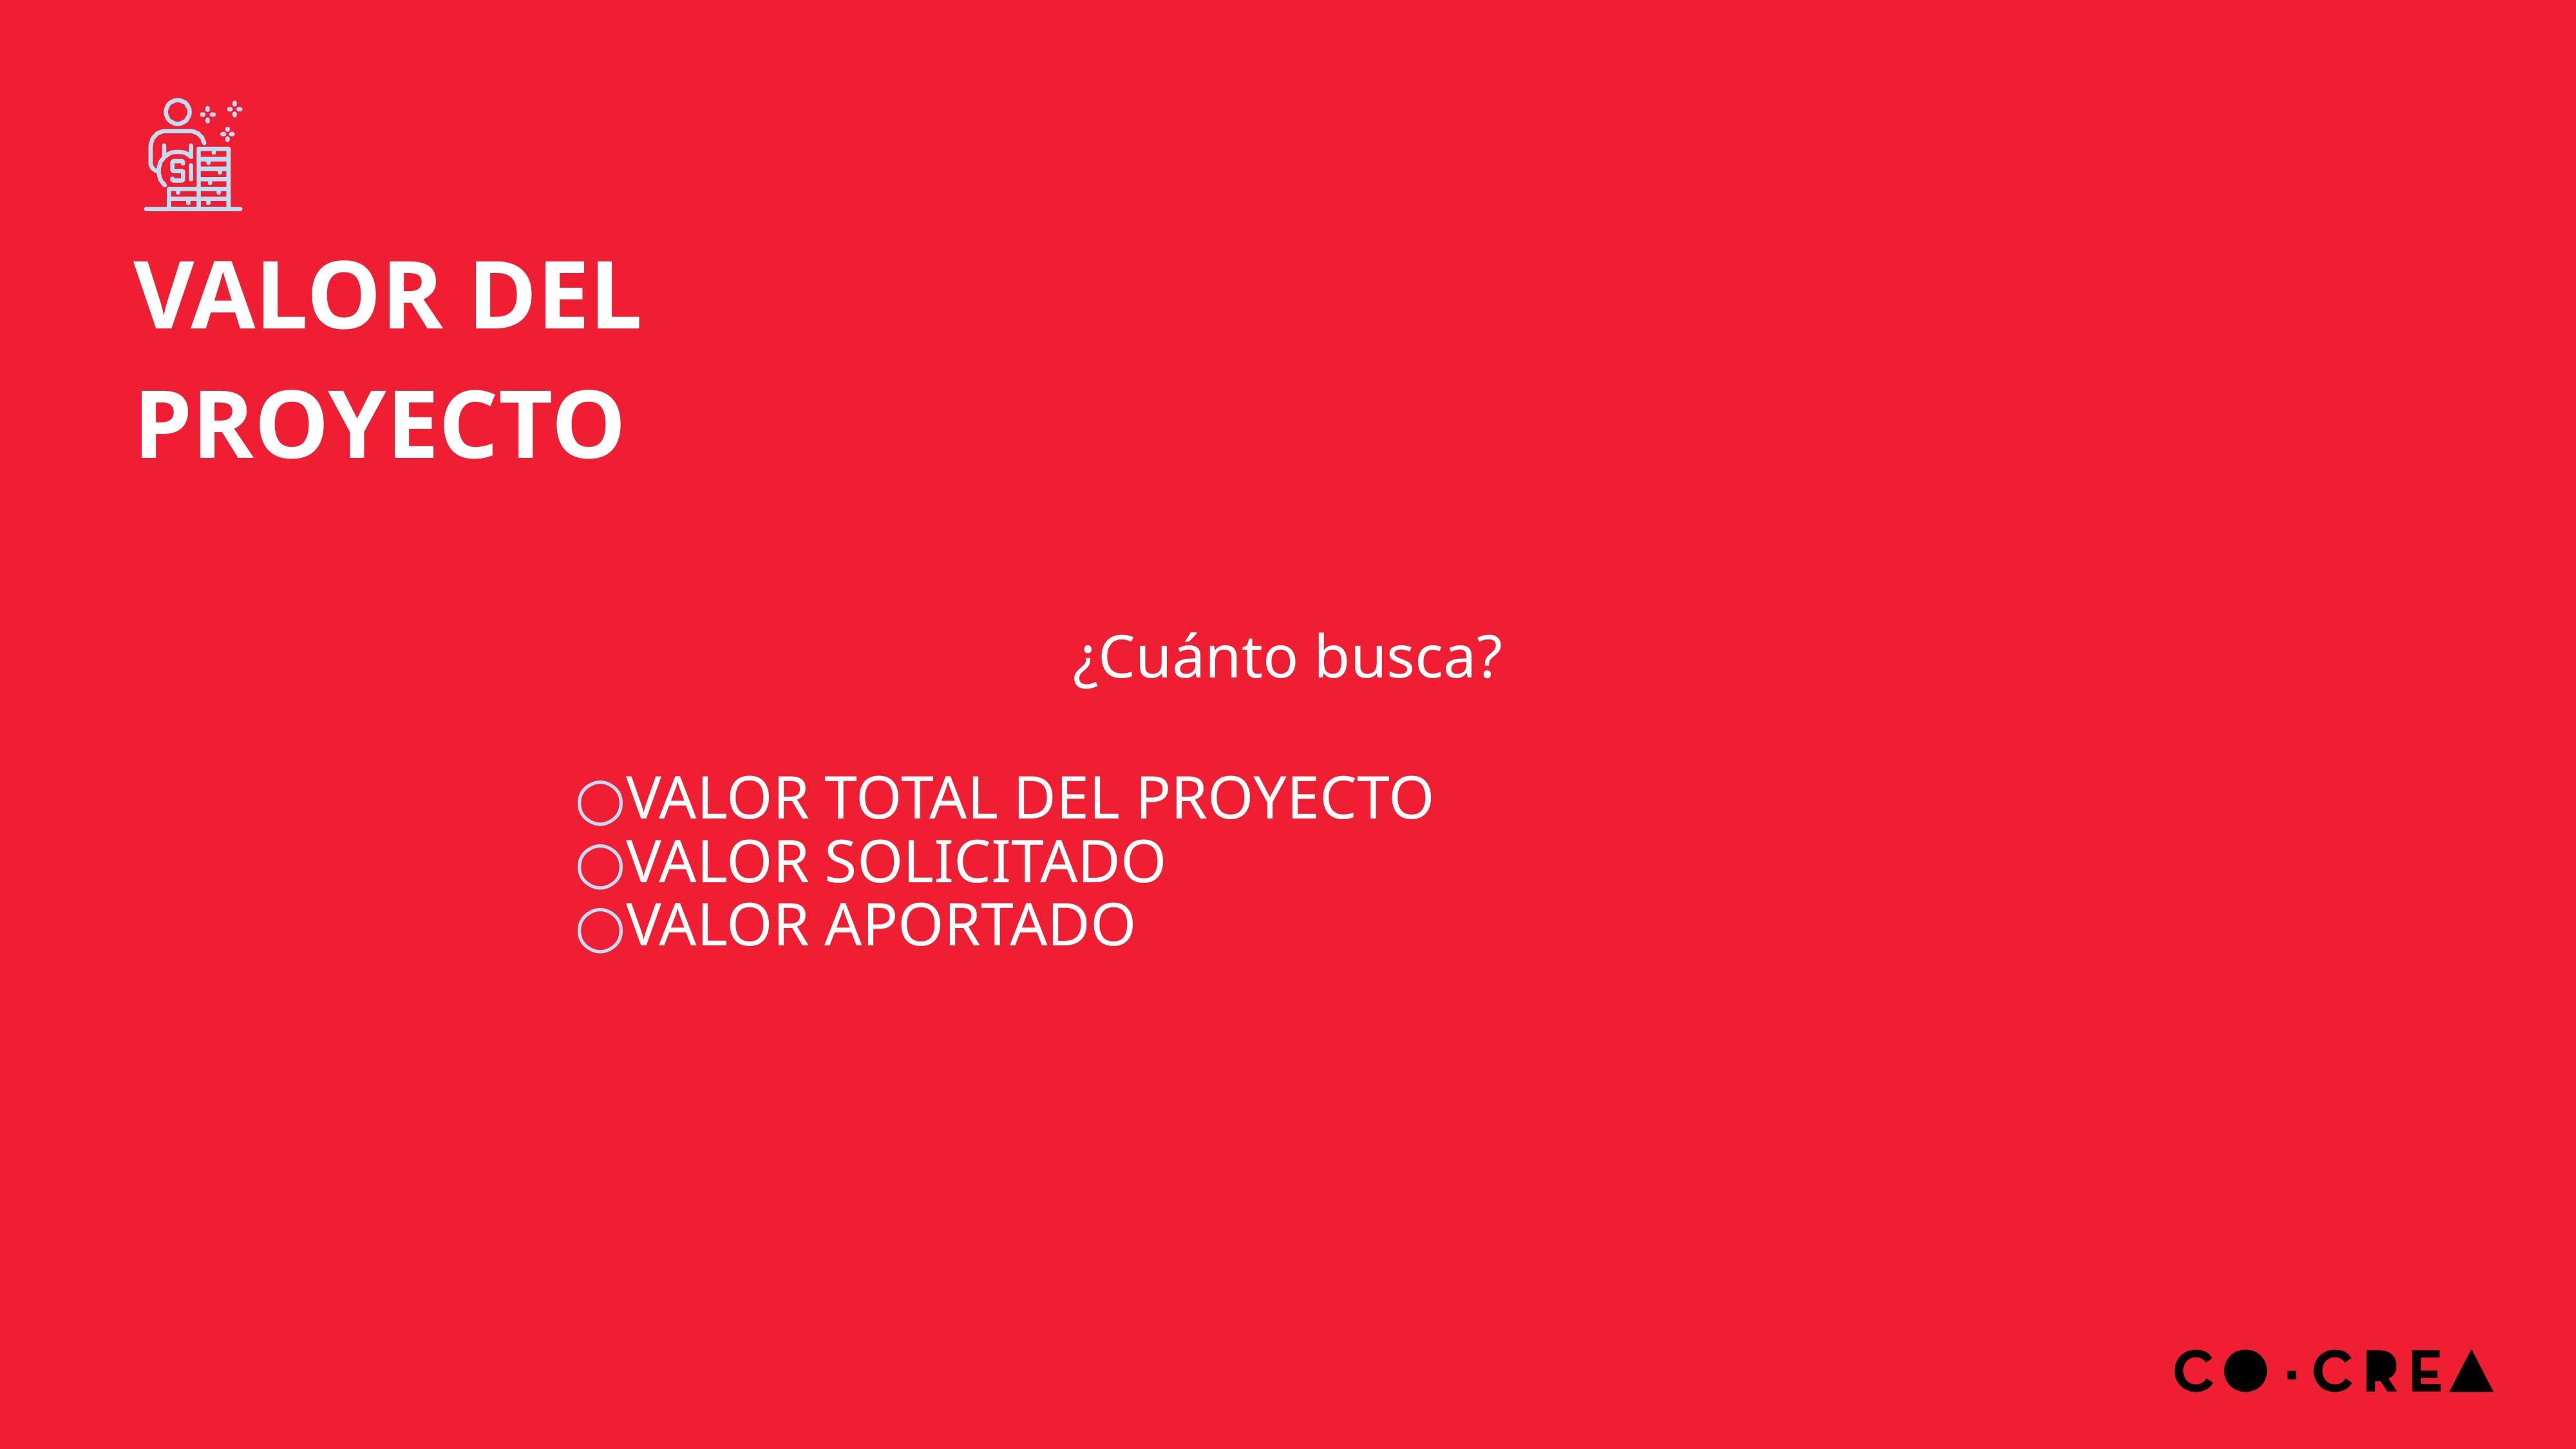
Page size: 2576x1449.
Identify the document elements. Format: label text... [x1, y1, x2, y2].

text_box VALOR DEL PROYECTO [124, 208, 1150, 553]
text_box ¿Cuánto busca? VALOR TOTAL DEL PROYECTO VALOR SOLICITADO VALOR APORTADO [516, 617, 2060, 1039]
picture [124, 84, 263, 223]
picture [2116, 1321, 2543, 1423]
